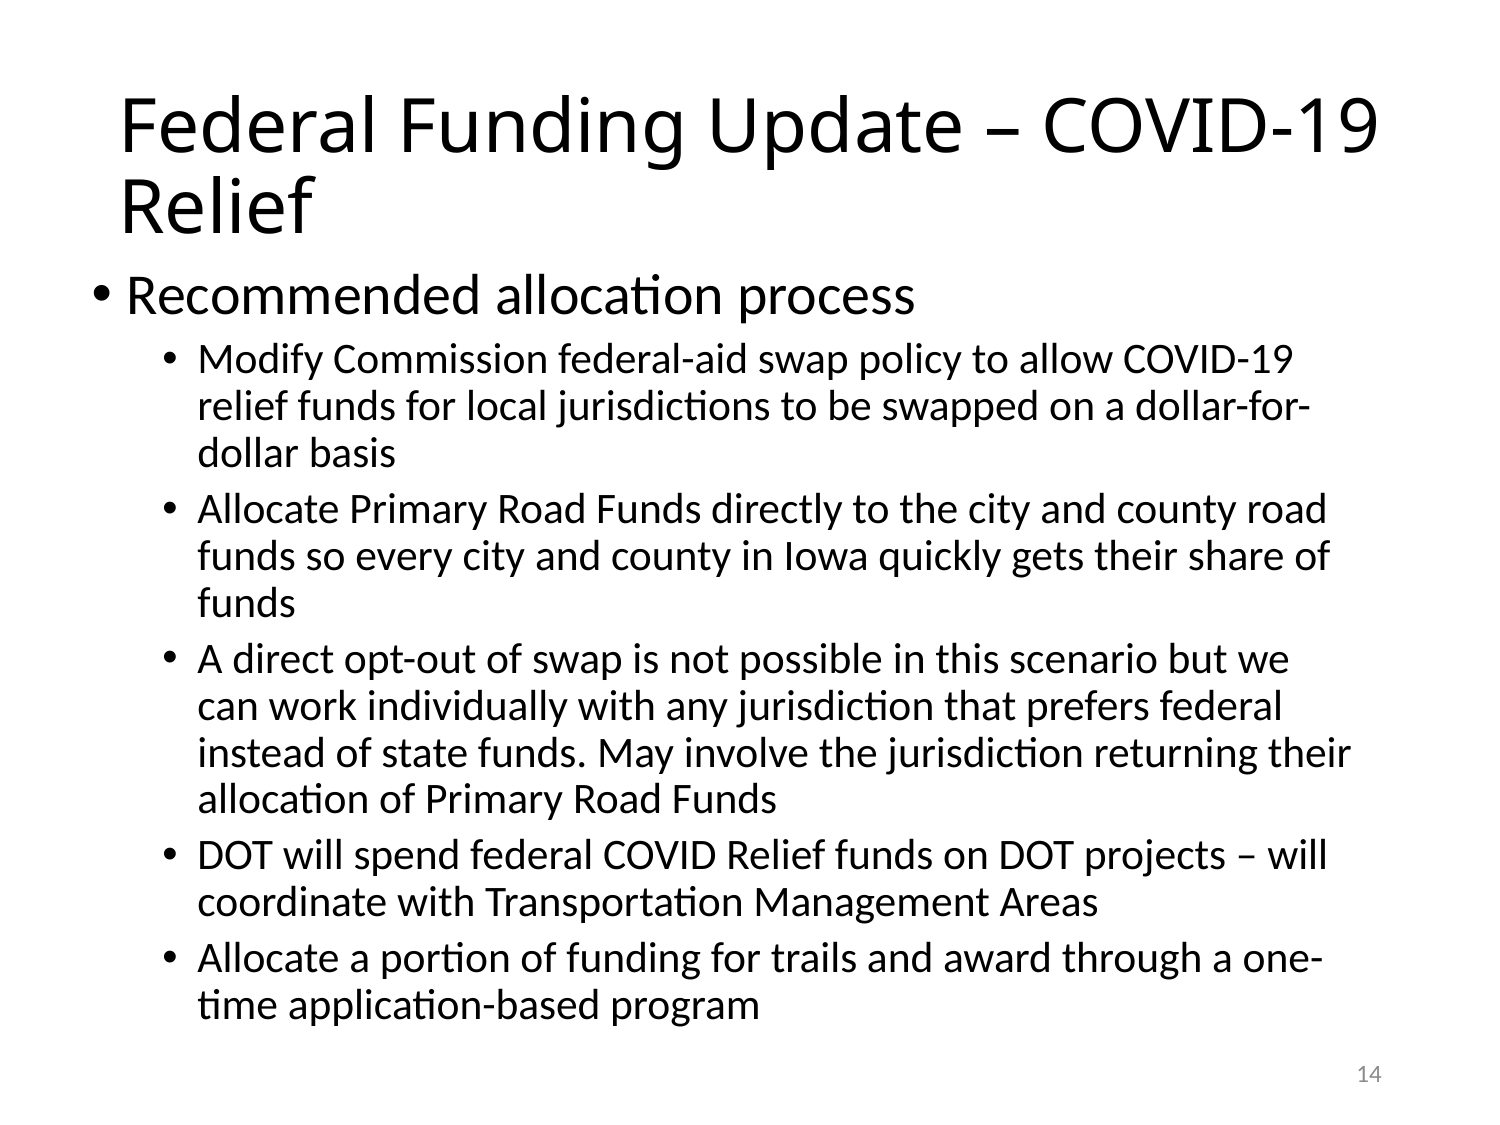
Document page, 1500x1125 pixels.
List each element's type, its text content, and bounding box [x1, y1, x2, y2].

slide_number 14 [1059, 1042, 1397, 1103]
list Recommended allocation process Modify Commission federal-aid swap policy to allow COVID-19 relief funds for local jurisdictions to be swapped on a dollar-for-dollar basis Allocate Primary Road Funds directly to the city and county road funds so every city and county in Iowa quickly gets their share of funds A direct opt-out of swap is not possible in this scenario but we can work individually with any jurisdiction that prefers federal instead of state funds. May involve the jurisdiction returning their allocation of Primary Road Funds DOT will spend federal COVID Relief funds on DOT projects – will coordinate with Transportation Management Areas Allocate a portion of funding for trails and award through a one-time application-based program [76, 257, 1371, 1043]
title Federal Funding Update – COVID-19 Relief [103, 59, 1424, 278]
